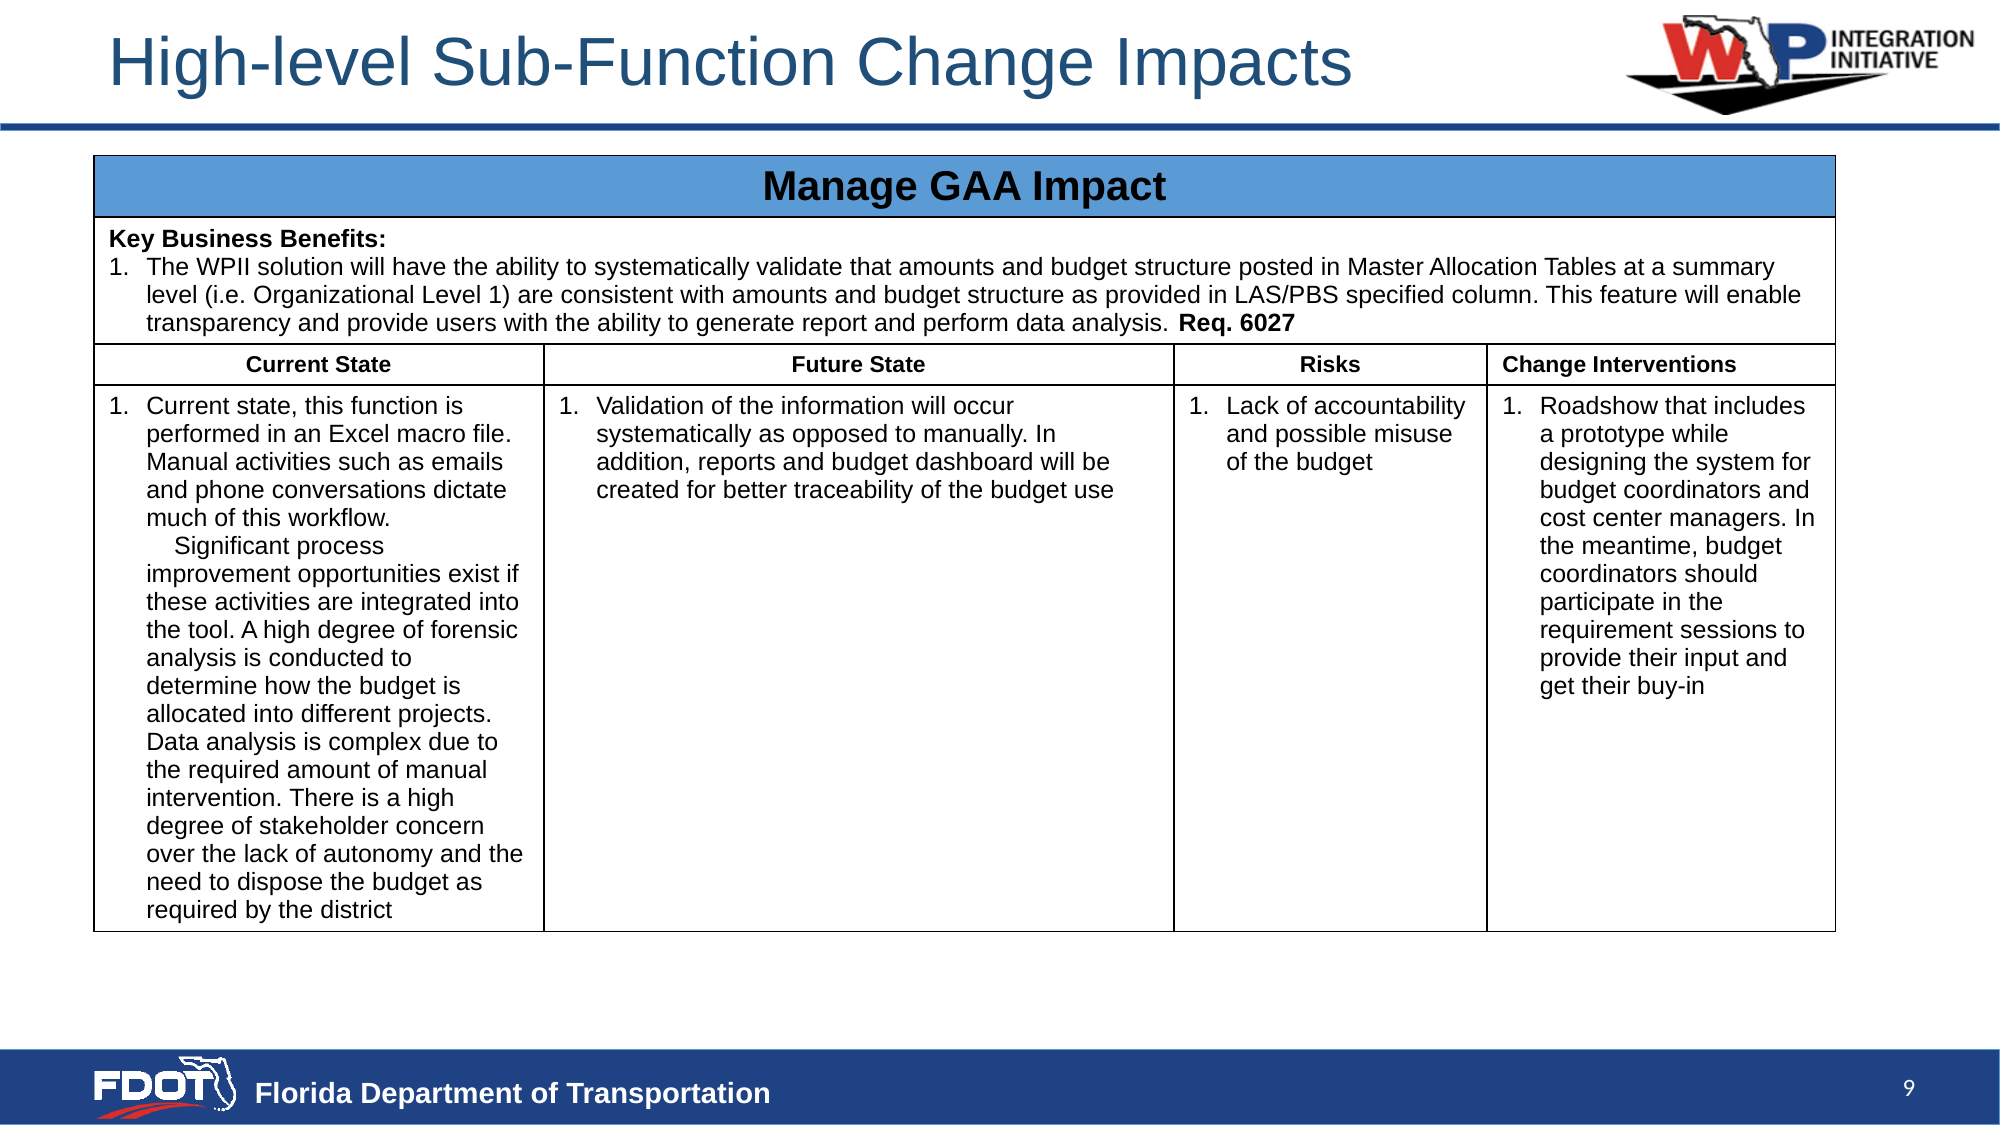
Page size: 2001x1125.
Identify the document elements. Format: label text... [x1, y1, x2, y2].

table_header Manage GAA Impact [95, 156, 1835, 216]
table_cell Current State [95, 345, 543, 384]
table_cell Roadshow that includes a prototype while designing the system for budget coordinators and cost center managers. In the meantime, budget coordinators should participate in the requirement sessions to provide their input and get their buy-in [1488, 386, 1835, 931]
table_cell Lack of accountability and possible misuse of the budget [1175, 386, 1486, 931]
table_cell Key Business Benefits: The WPII solution will have the ability to systematically validate that amounts and budget structure posted in Master Allocation Tables at a summary level (i.e. Organizational Level 1) are consistent with amounts and budget structure as provided in LAS/PBS specified column. This feature will enable transparency and provide users with the ability to generate report and perform data analysis. Req. 6027 [95, 218, 1835, 343]
text_box High-level Sub-Function Change Impacts [93, 22, 1457, 108]
table_cell Future State [545, 345, 1173, 384]
table_cell Risks [1175, 345, 1486, 384]
picture [90, 1054, 240, 1121]
table_cell Validation of the information will occur systematically as opposed to manually. In addition, reports and budget dashboard will be created for better traceability of the budget use [545, 386, 1173, 931]
table_cell Current state, this function is performed in an Excel macro file. Manual activities such as emails and phone conversations dictate much of this workflow. Significant process improvement opportunities exist if these activities are integrated into the tool. A high degree of forensic analysis is conducted to determine how the budget is allocated into different projects. Data analysis is complex due to the required amount of manual intervention. There is a high degree of stakeholder concern over the lack of autonomy and the need to dispose the budget as required by the district [95, 386, 543, 931]
table_cell Change Interventions [1488, 345, 1835, 384]
picture [1626, 15, 1976, 115]
